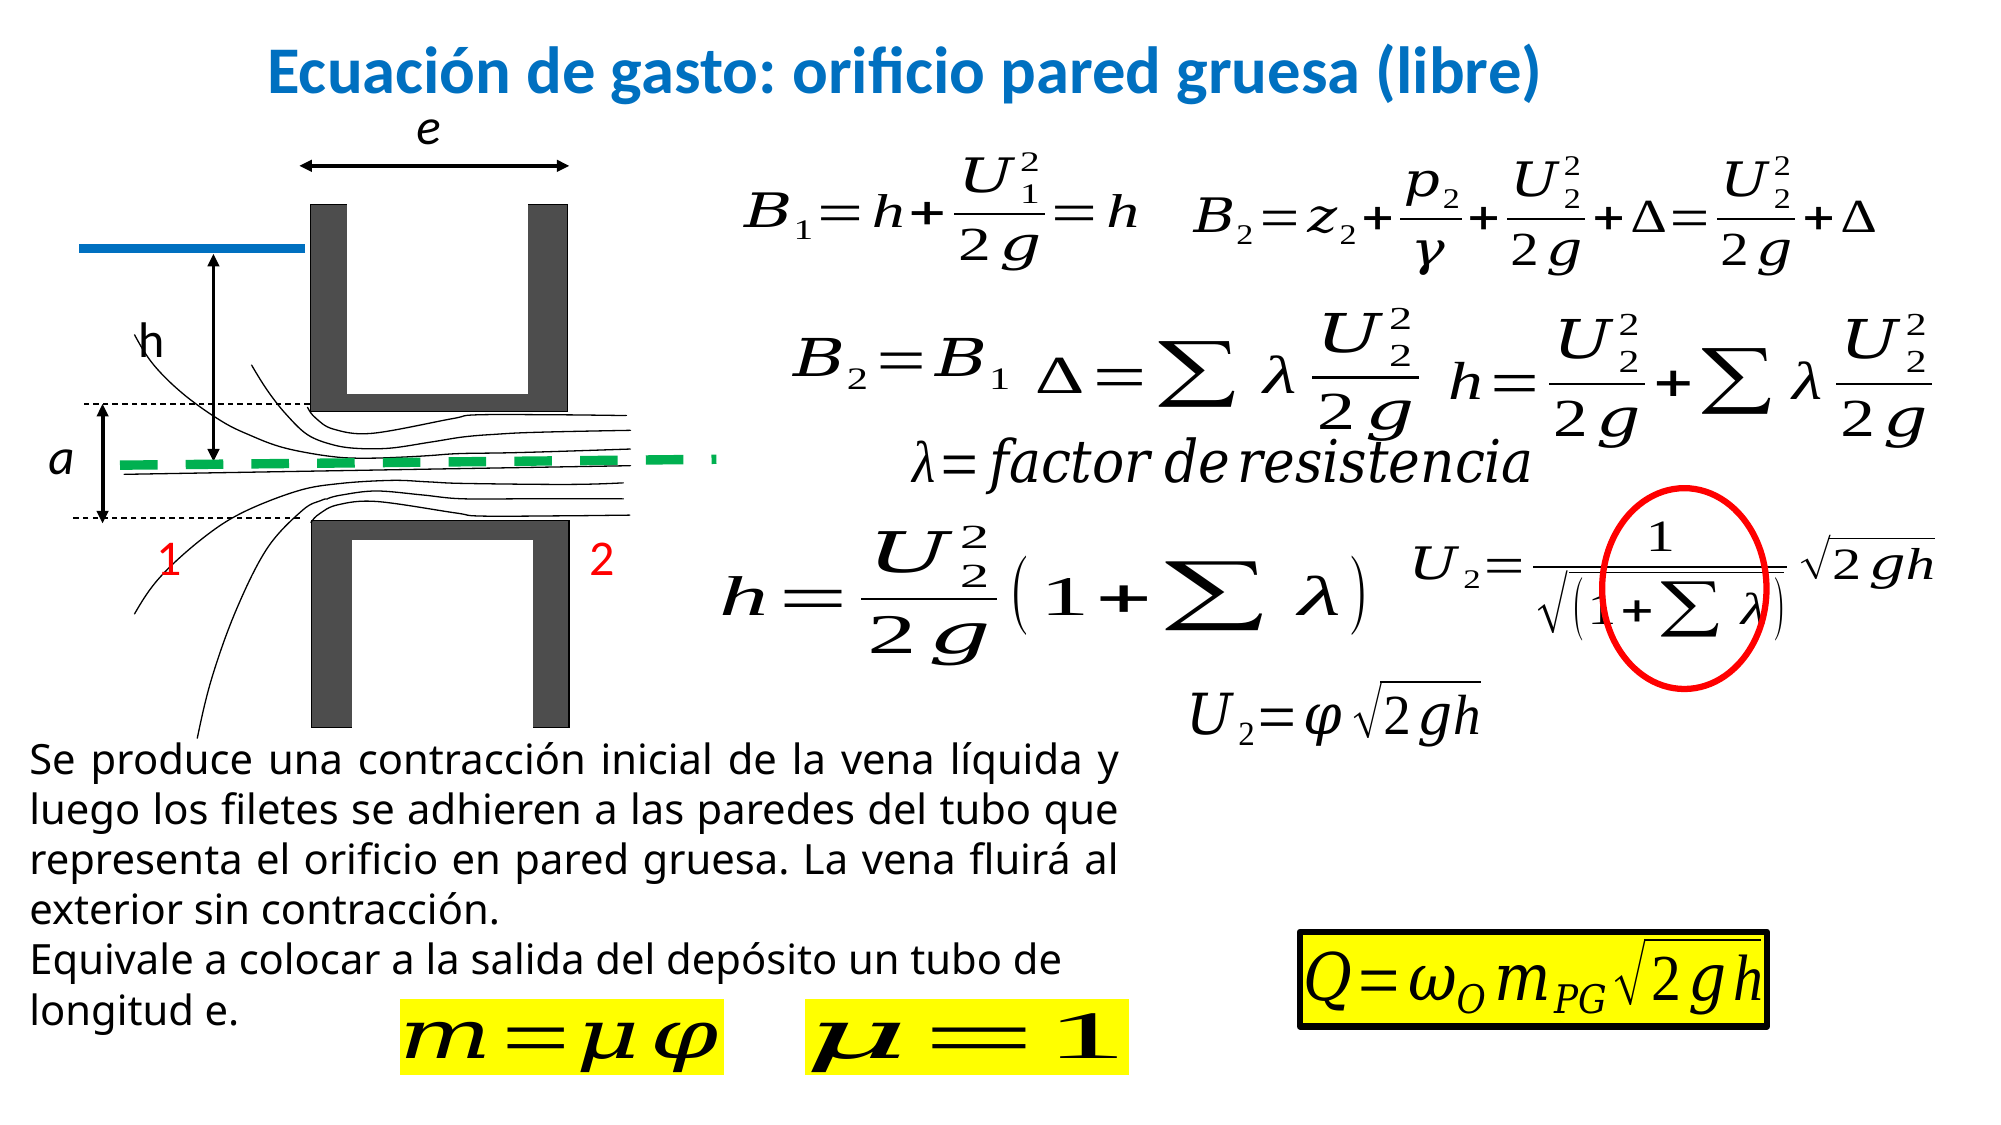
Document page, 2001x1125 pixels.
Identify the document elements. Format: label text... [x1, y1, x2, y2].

text_box Ecuación de gasto: orificio pared gruesa (libre) [252, 19, 1647, 115]
text_box Se produce una contracción inicial de la vena líquida y luego los filetes se adhieren a las paredes del tubo que representa el orificio en pared gruesa. La vena fluirá al exterior sin contracción. Equivale a colocar a la salida del depósito un tubo de longitud e. [14, 725, 1135, 1041]
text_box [17, 80, 717, 739]
text_box [1600, 486, 1769, 692]
